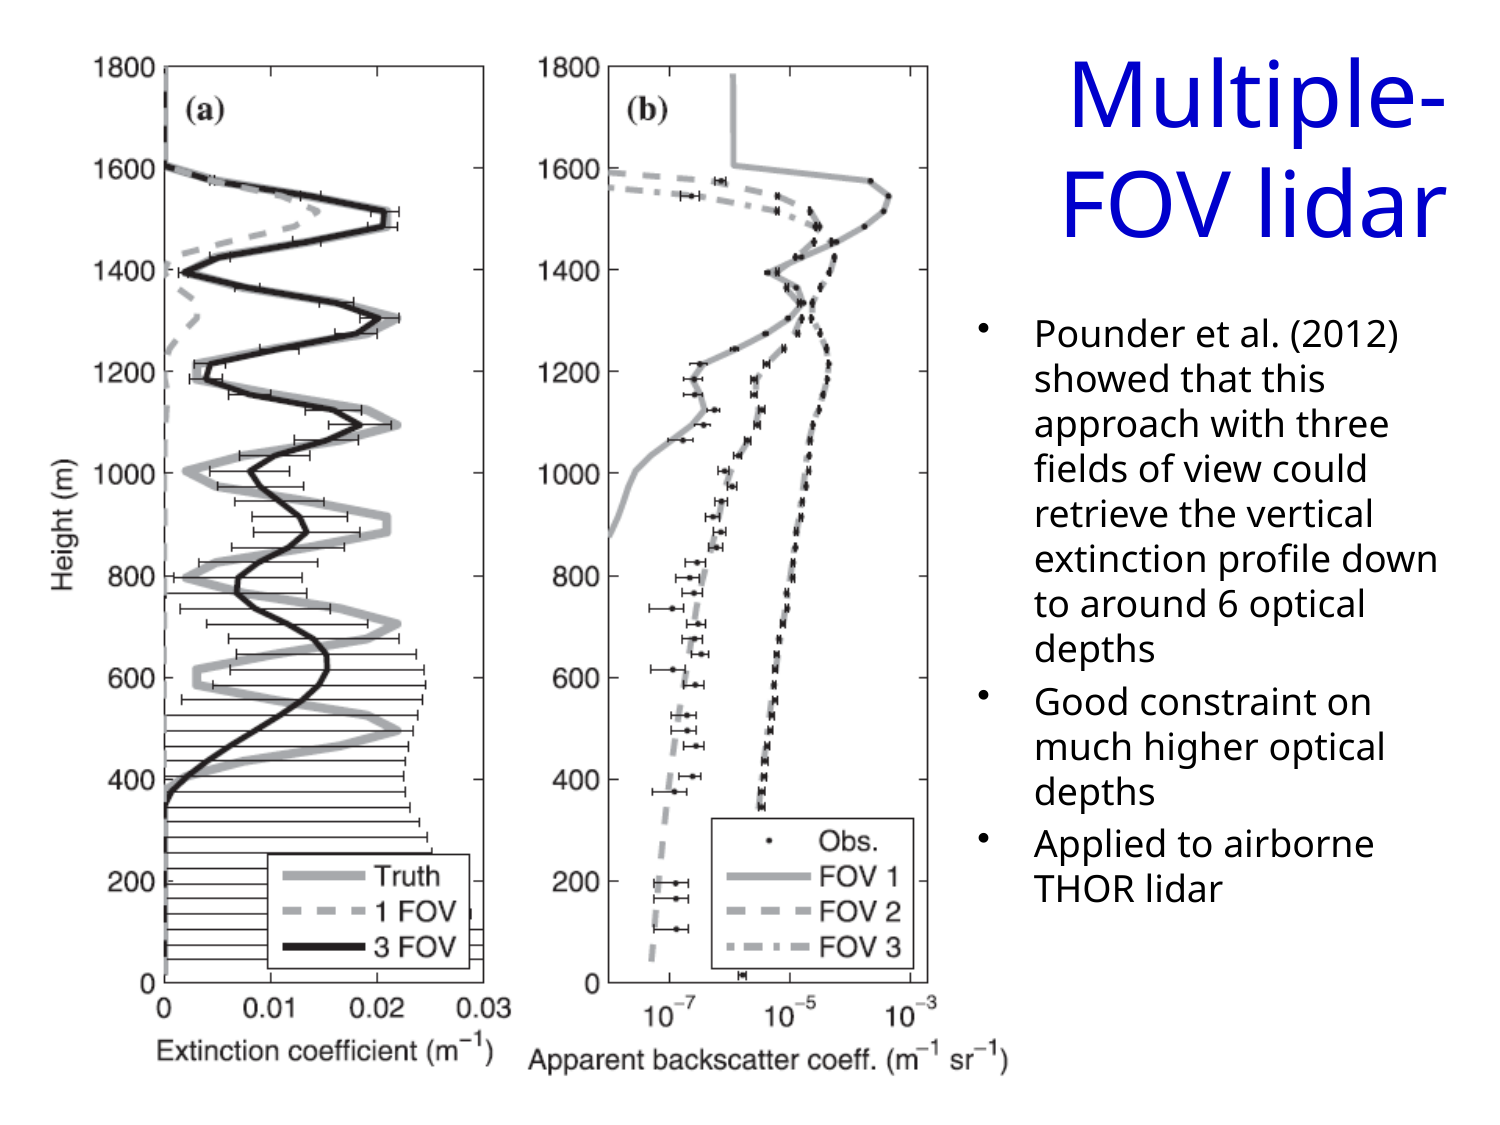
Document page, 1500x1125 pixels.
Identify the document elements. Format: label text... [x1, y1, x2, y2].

title Multiple-FOV lidar [974, 0, 1464, 291]
list Pounder et al. (2012) showed that this approach with three fields of view could retrieve the vertical extinction profile down to around 6 optical depths Good constraint on much higher optical depths Applied to airborne THOR lidar [1030, 302, 1474, 1067]
picture [17, 36, 1025, 1087]
